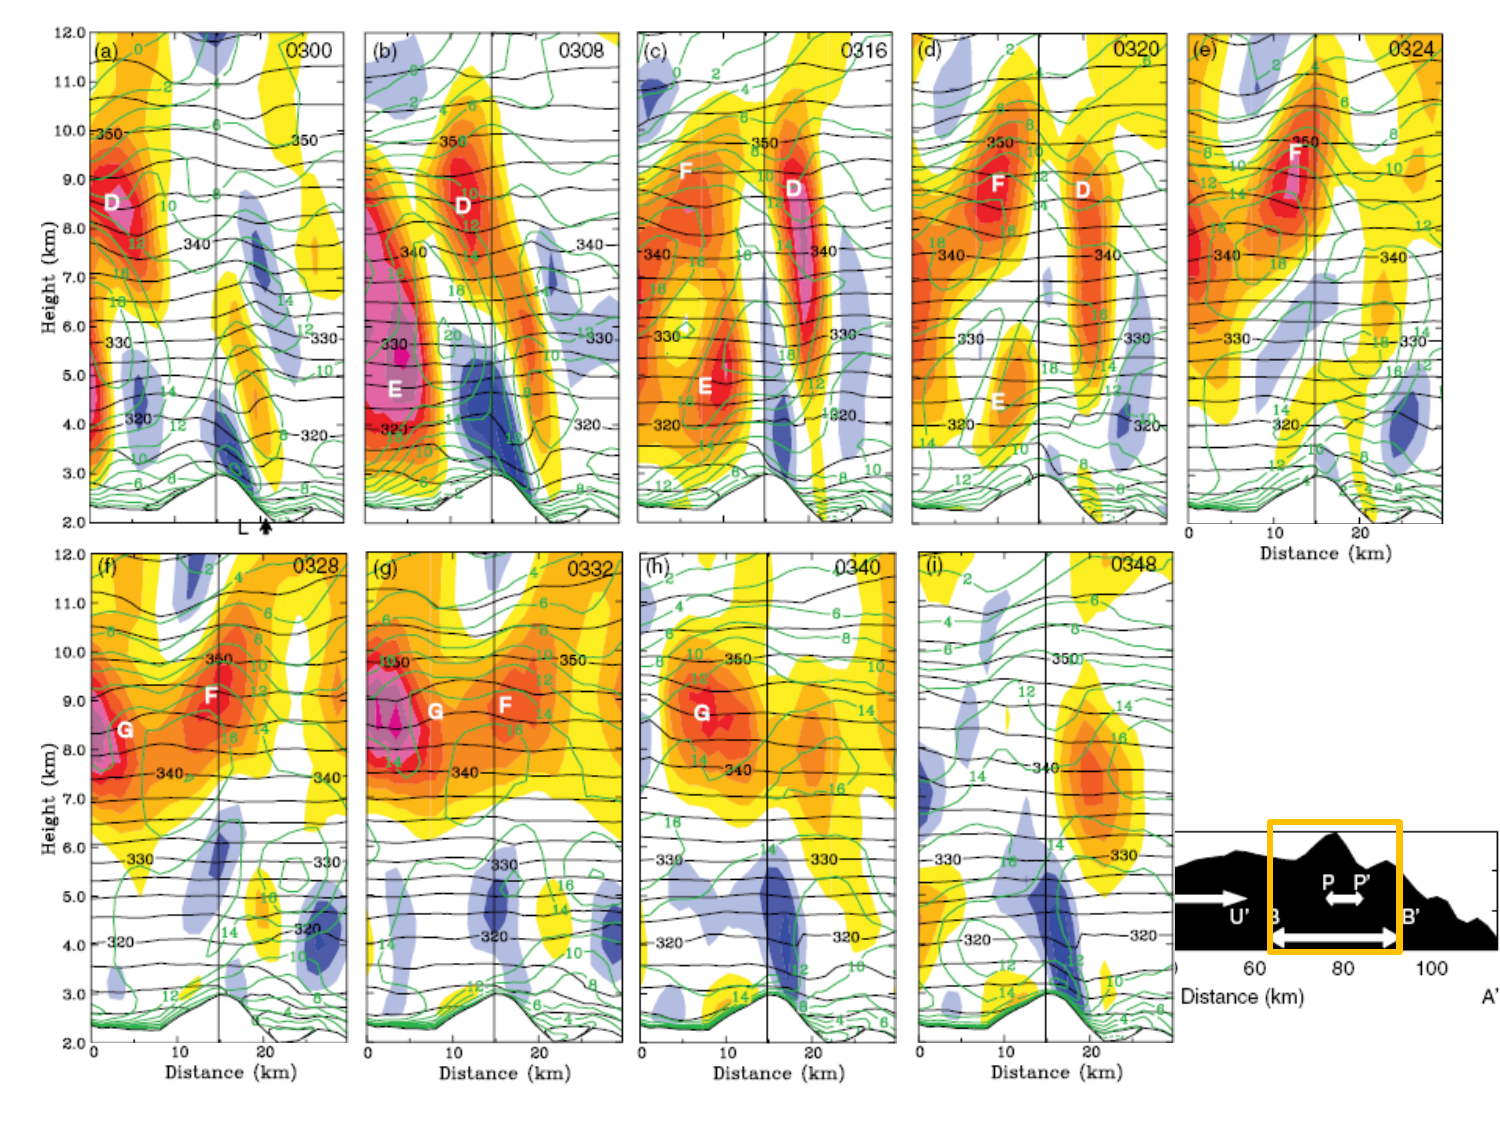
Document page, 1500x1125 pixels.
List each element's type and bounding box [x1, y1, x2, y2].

text_box [1179, 822, 1500, 1012]
picture [41, 24, 896, 538]
picture [914, 550, 1176, 1085]
picture [636, 550, 898, 1086]
picture [40, 545, 350, 1085]
picture [362, 550, 625, 1086]
picture [910, 30, 1446, 566]
